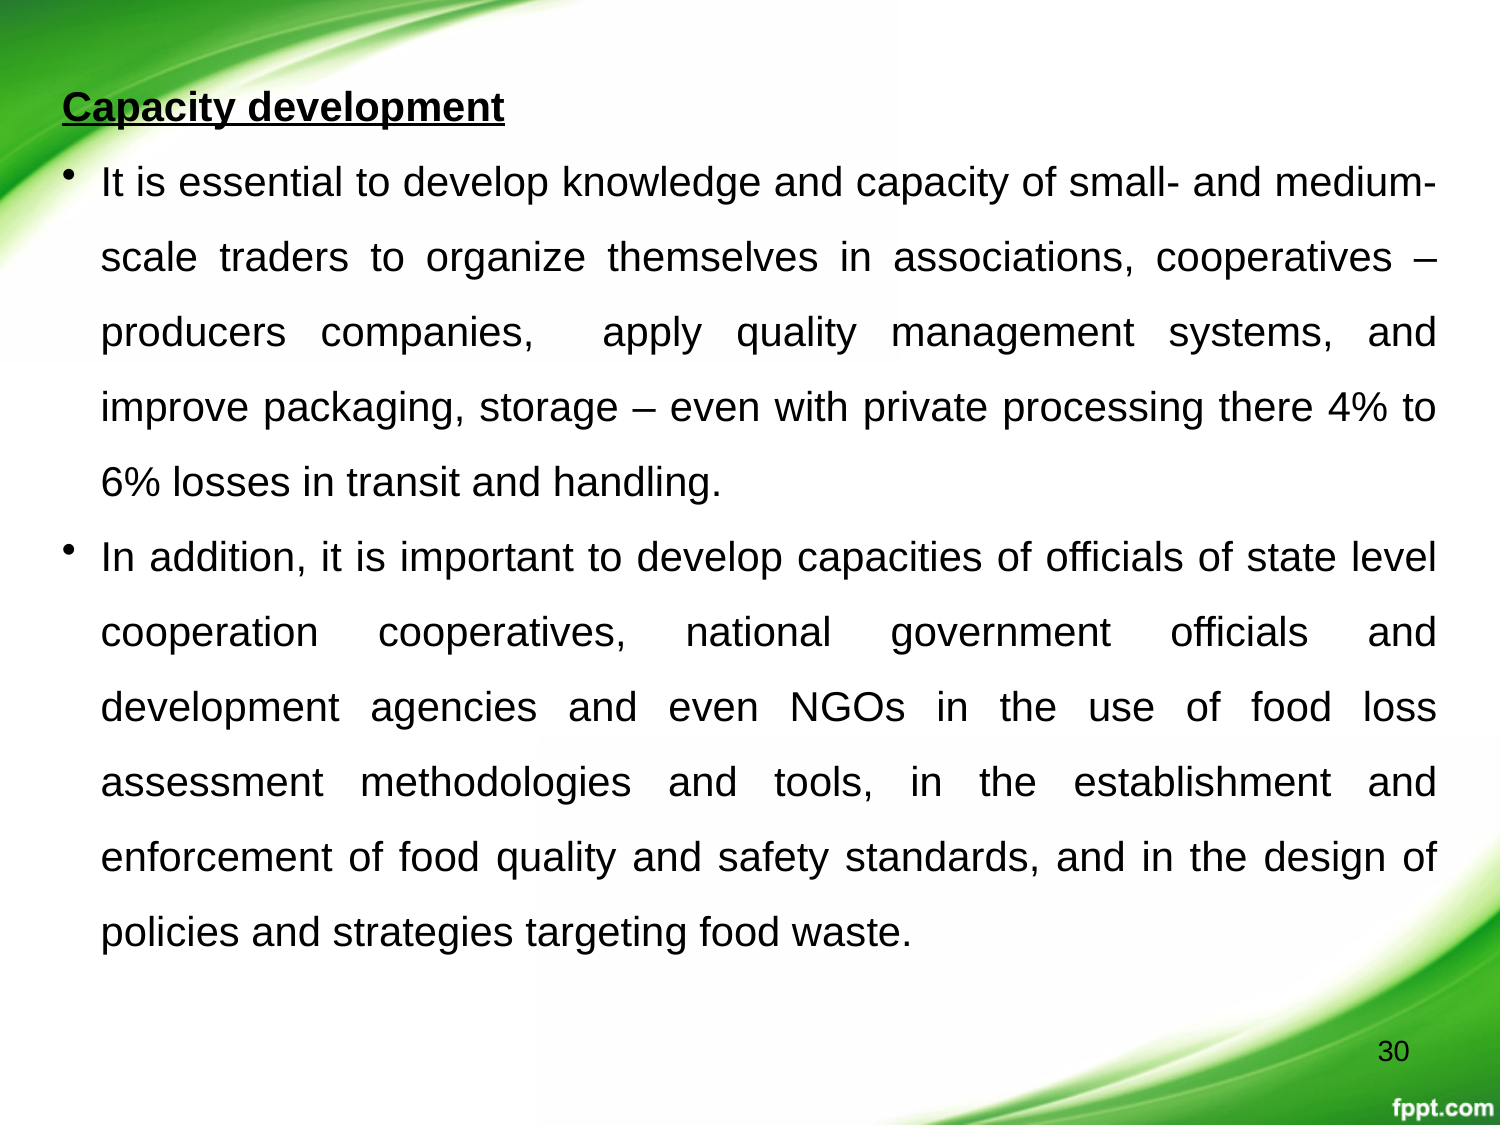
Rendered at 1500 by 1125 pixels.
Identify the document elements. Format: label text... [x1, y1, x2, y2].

list Capacity development It is essential to develop knowledge and capacity of small- and medium-scale traders to organize themselves in associations, cooperatives – producers companies, apply quality management systems, and improve packaging, storage – even with private processing there 4% to 6% losses in transit and handling. In addition, it is important to develop capacities of officials of state level cooperation cooperatives, national government officials and development agencies and even NGOs in the use of food loss assessment methodologies and tools, in the establishment and enforcement of food quality and safety standards, and in the design of policies and strategies targeting food waste. [46, 46, 1454, 1055]
slide_number 30 [1074, 1024, 1426, 1103]
picture [0, 0, 1500, 1125]
